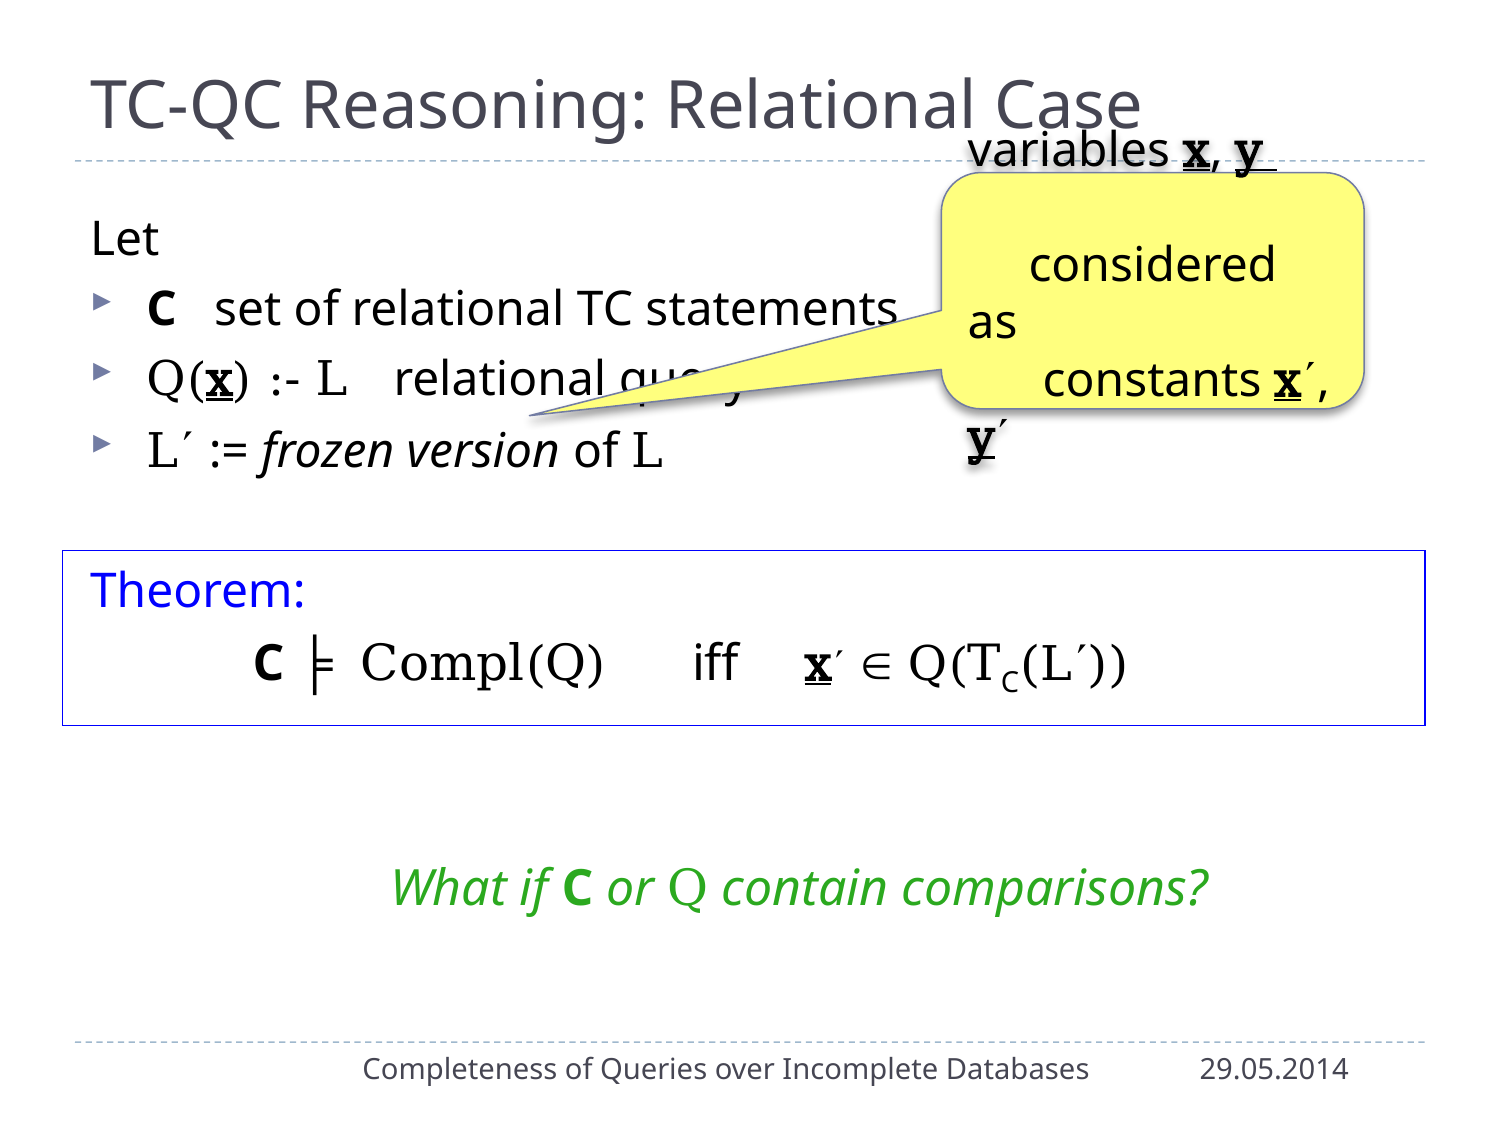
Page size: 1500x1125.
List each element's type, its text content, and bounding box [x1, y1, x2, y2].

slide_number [1184, 1042, 1483, 1103]
title TC-QC Reasoning: Relational Case [74, 24, 1426, 150]
text_box variables x, y considered as constants x, y [528, 171, 1365, 417]
footer Completeness of Queries over Incomplete Databases [336, 1042, 1117, 1103]
text_box [62, 550, 1425, 726]
list Let C set of relational TC statements Q(x) :- L relational query L := frozen version of L Theorem: C ╞ Compl(Q) iff x  Q(TC(L)) What if C or Q contain comparisons? [74, 199, 1426, 1011]
